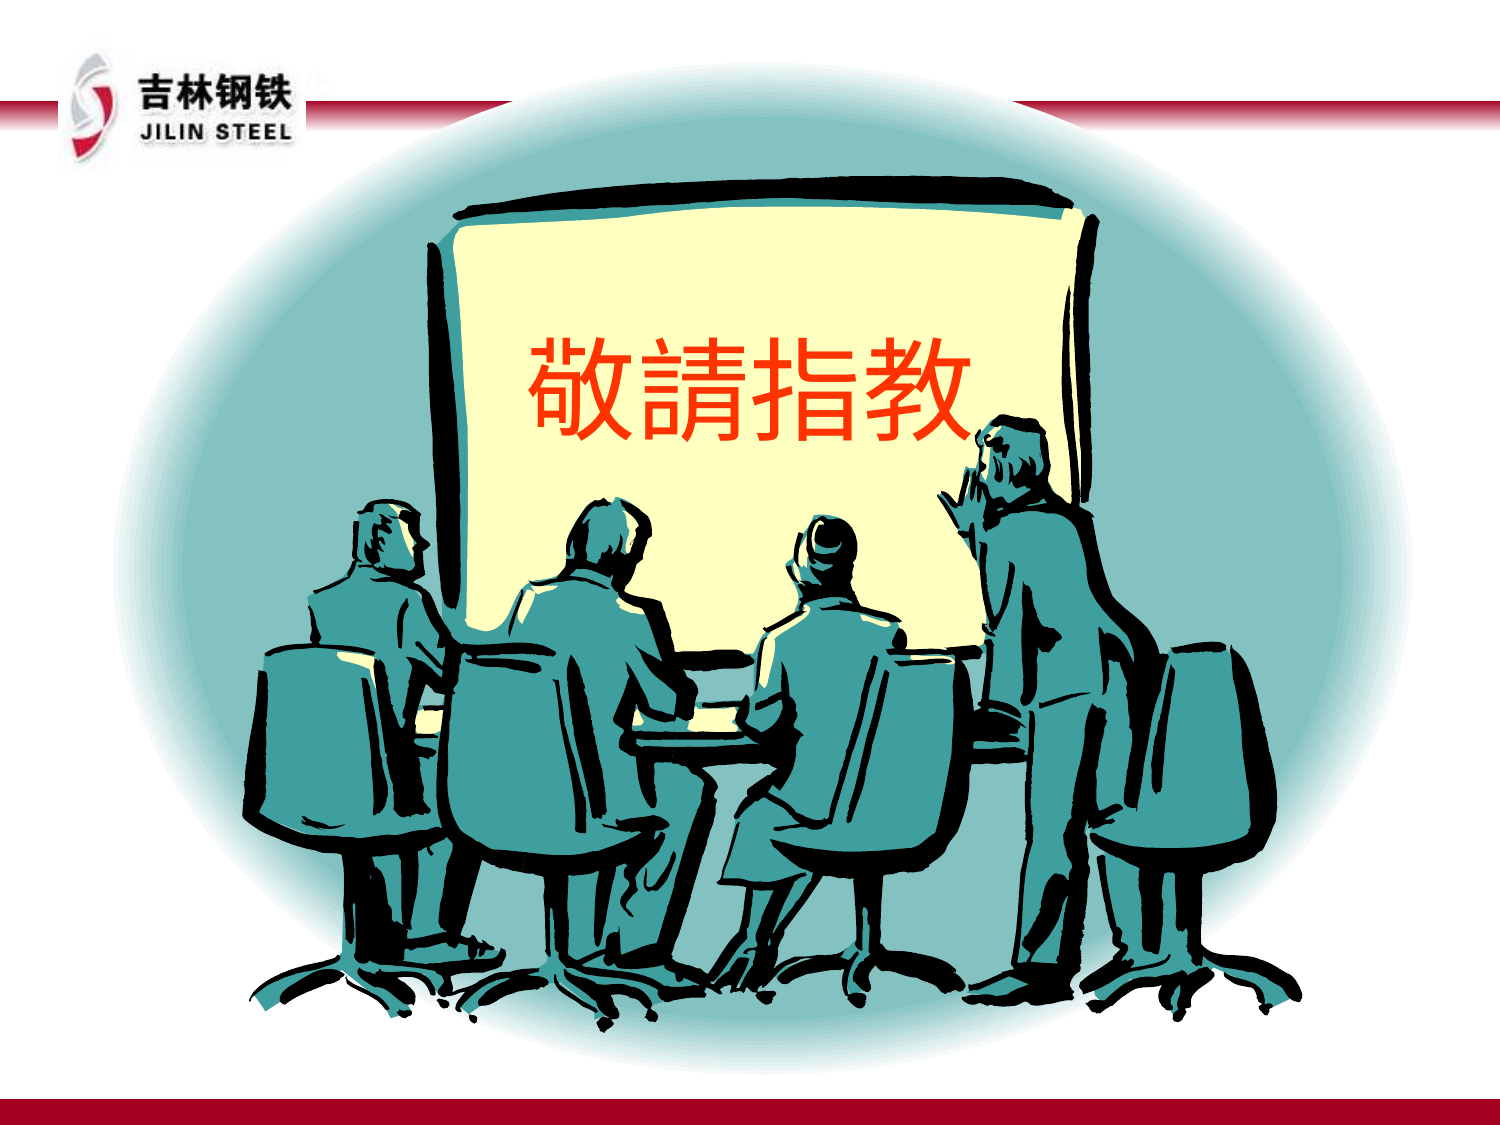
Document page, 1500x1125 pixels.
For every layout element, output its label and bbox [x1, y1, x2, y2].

picture [58, 31, 1413, 1076]
